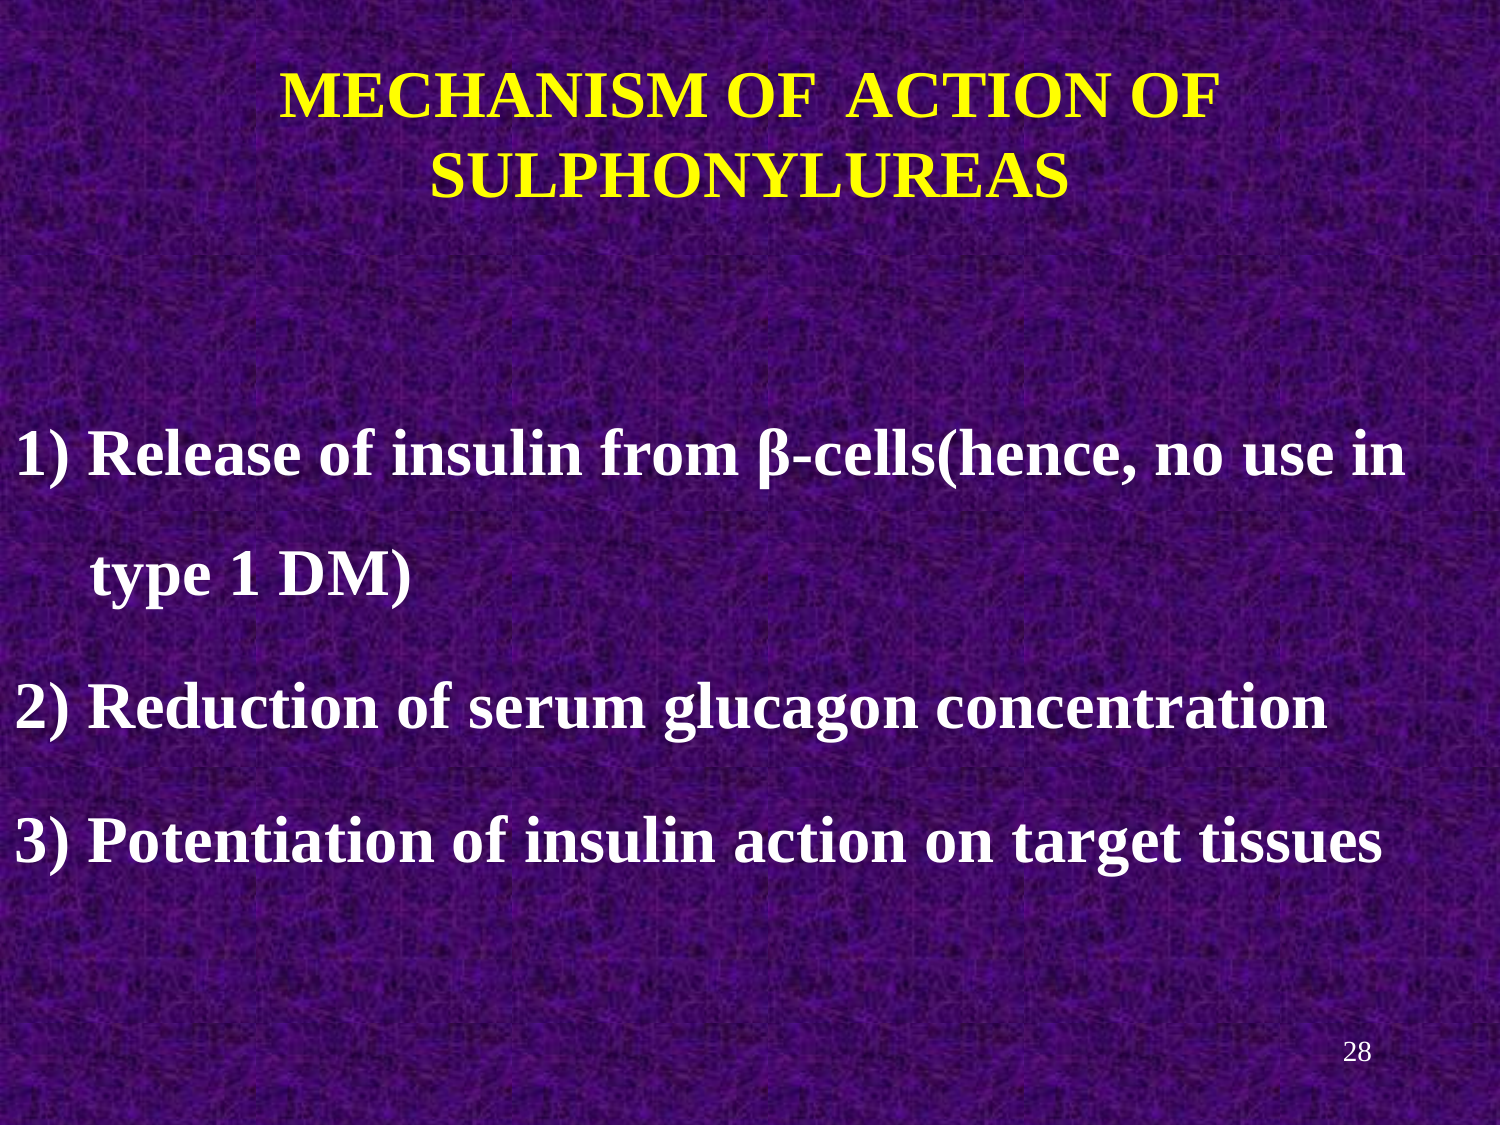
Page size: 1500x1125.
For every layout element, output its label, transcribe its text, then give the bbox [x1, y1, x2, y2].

text_box 1) Release of insulin from β-cells(hence, no use in type 1 DM) 2) Reduction of serum glucagon concentration 3) Potentiation of insulin action on target tissues [0, 174, 1500, 1125]
text_box MECHANISM OF ACTION OF SULPHONYLUREAS [0, 0, 1500, 174]
